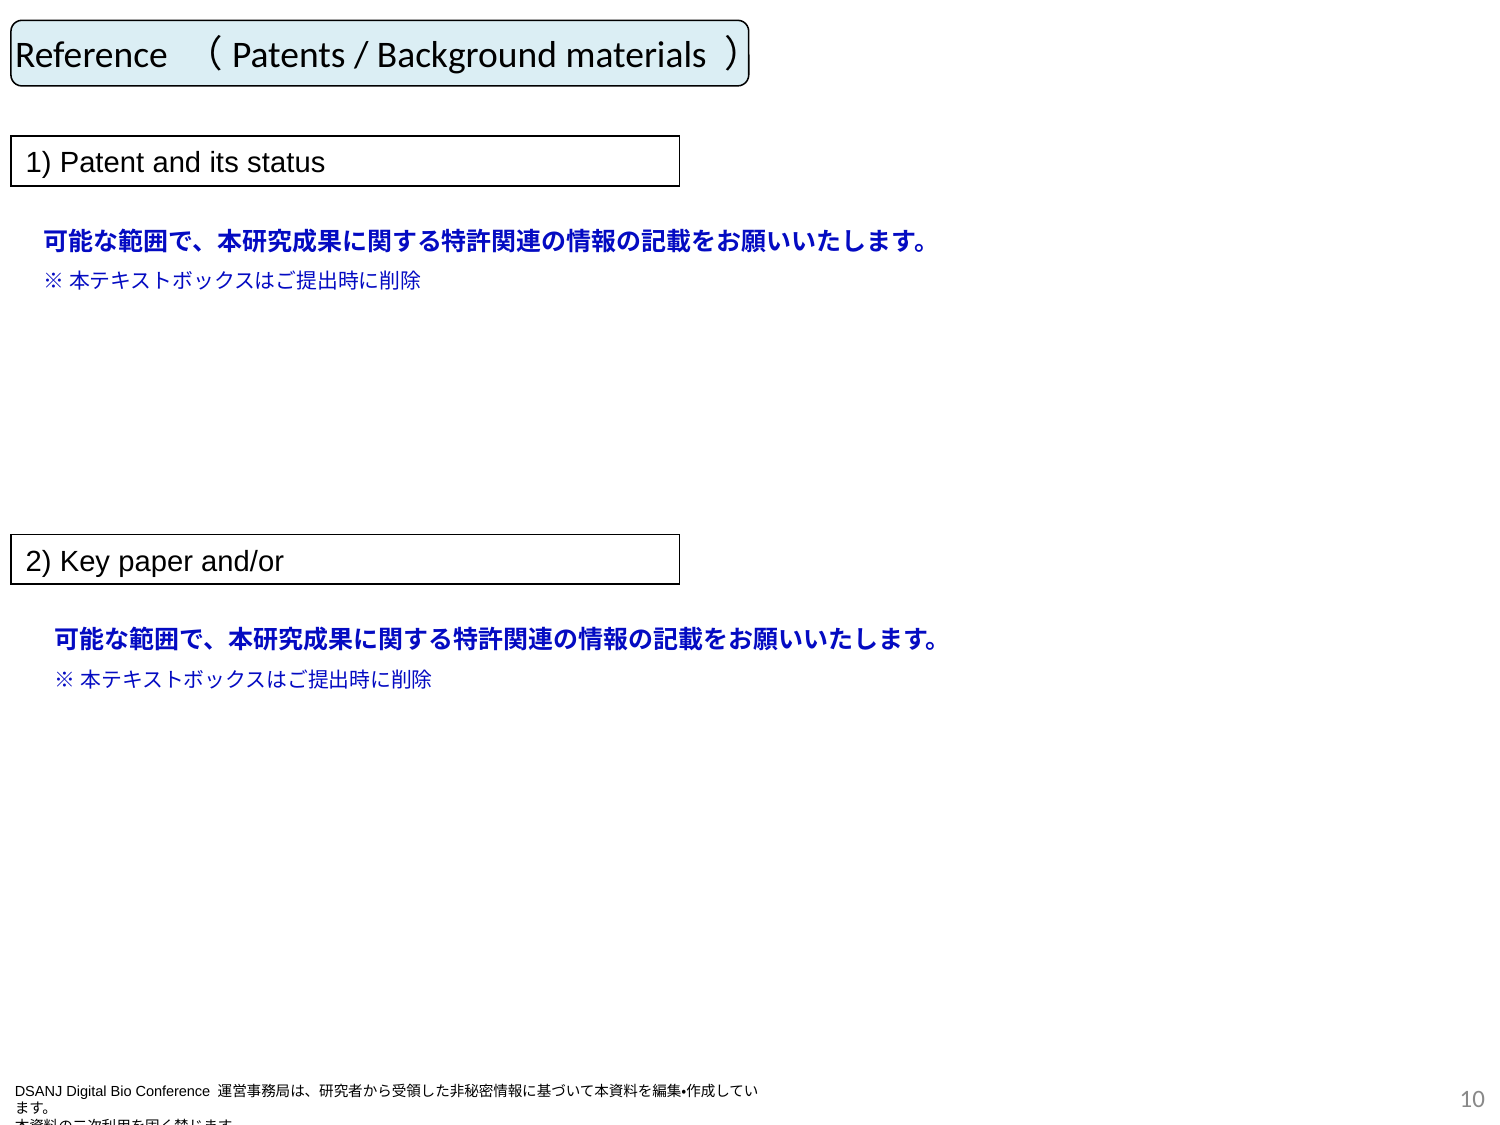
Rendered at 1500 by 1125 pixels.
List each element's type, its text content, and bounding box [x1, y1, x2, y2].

text_box DSANJ Digital Bio Conference 運営事務局は、研究者から受領した非秘密情報に基づいて本資料を編集・作成しています。 本資料の二次利用を固く禁じます。 [0, 1074, 784, 1125]
text_box 可能な範囲で、本研究成果に関する特許関連の情報の記載をお願いいたします。 ※本テキストボックスはご提出時に削除 [40, 608, 995, 699]
text_box 2) Key paper and/or [10, 534, 680, 585]
text_box 可能な範囲で、本研究成果に関する特許関連の情報の記載をお願いいたします。 ※本テキストボックスはご提出時に削除 [28, 210, 983, 301]
text_box Reference （Patents / Background materials ） [0, 22, 777, 83]
text_box 1) Patent and its status [10, 136, 680, 186]
slide_number 9 [1149, 1069, 1500, 1125]
